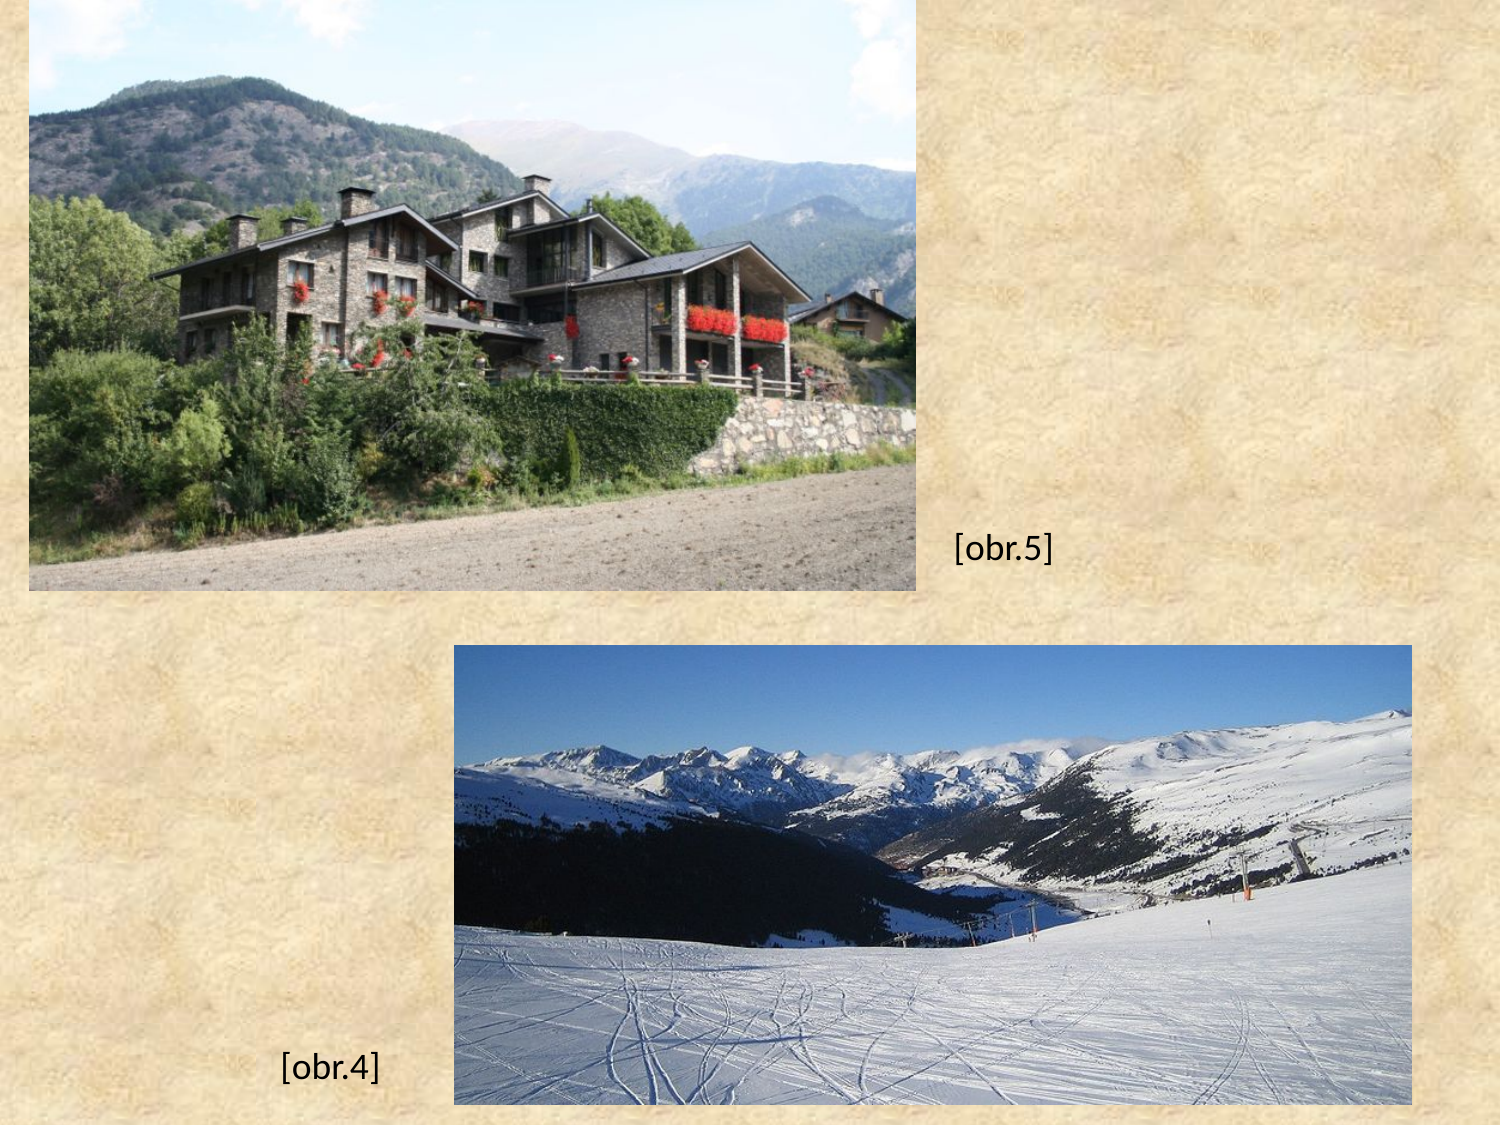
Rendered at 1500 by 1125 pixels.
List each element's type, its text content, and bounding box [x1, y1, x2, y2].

text_box [obr.4] [265, 1034, 443, 1095]
text_box [obr.5] [938, 515, 1117, 575]
picture [0, 0, 1500, 1125]
